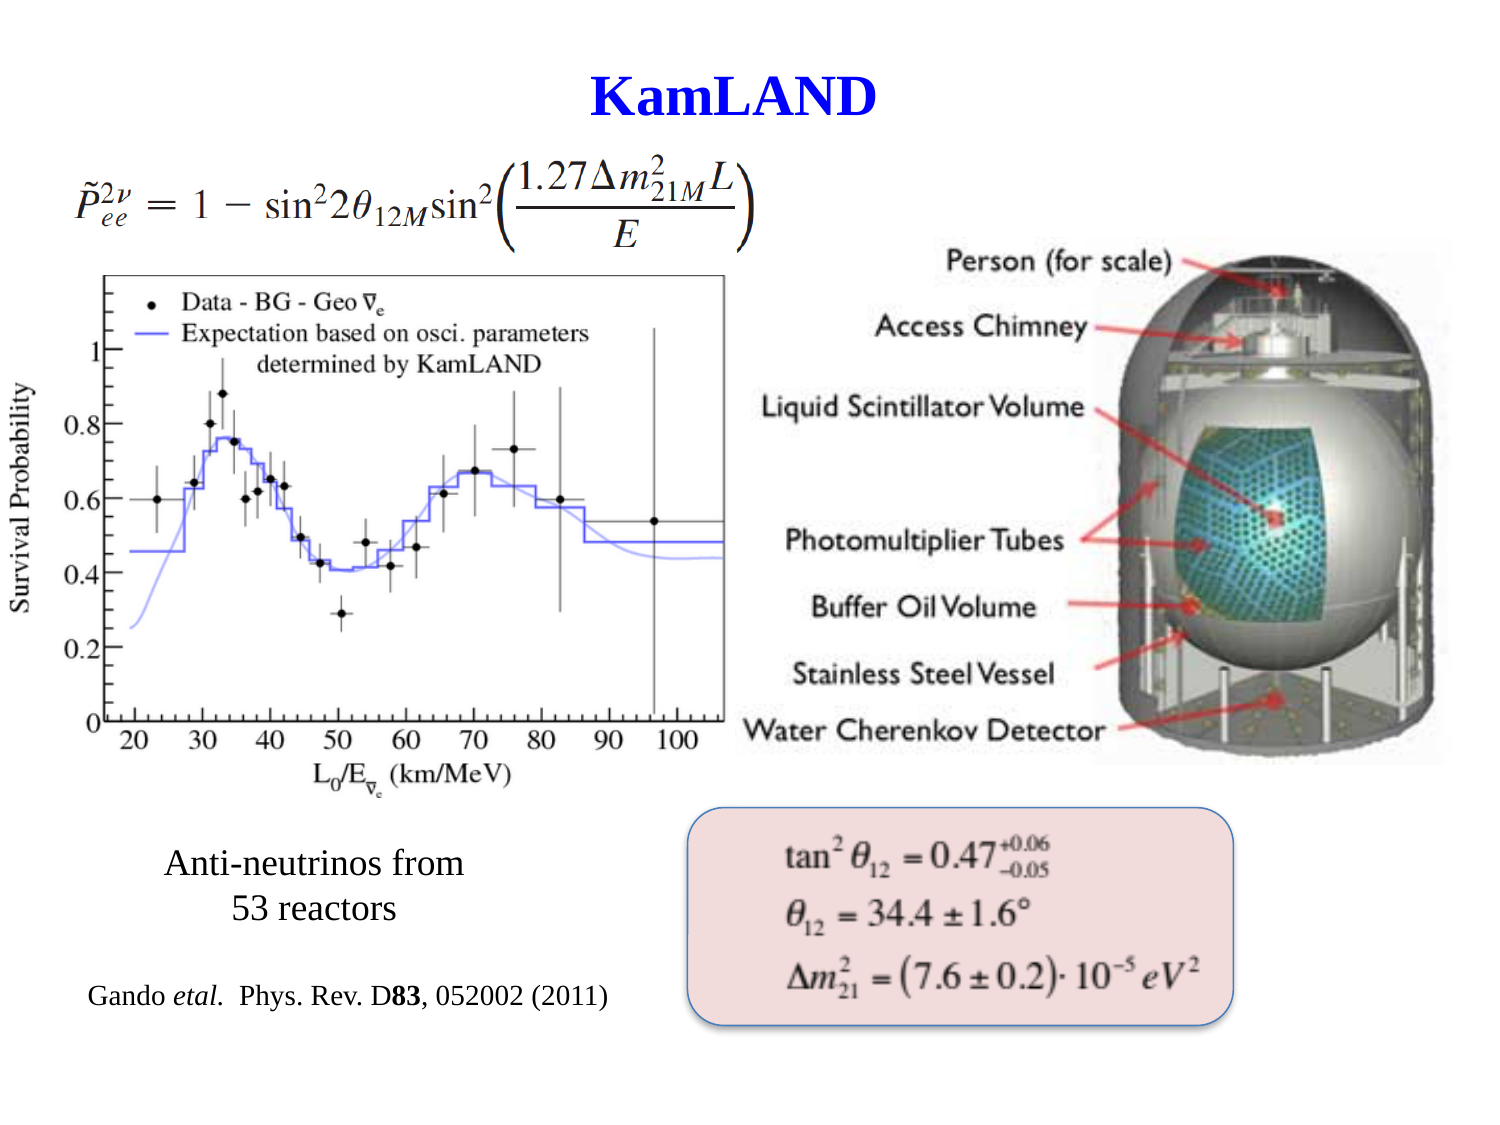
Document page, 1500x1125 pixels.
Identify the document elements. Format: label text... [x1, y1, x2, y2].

text_box KamLAND [469, 50, 1000, 135]
text_box [686, 806, 1235, 1027]
text_box Gando etal. Phys. Rev. D83, 052002 (2011) [72, 968, 642, 1019]
picture [9, 153, 1465, 798]
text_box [780, 830, 1201, 1000]
text_box Anti-neutrinos from 53 reactors [144, 830, 484, 936]
